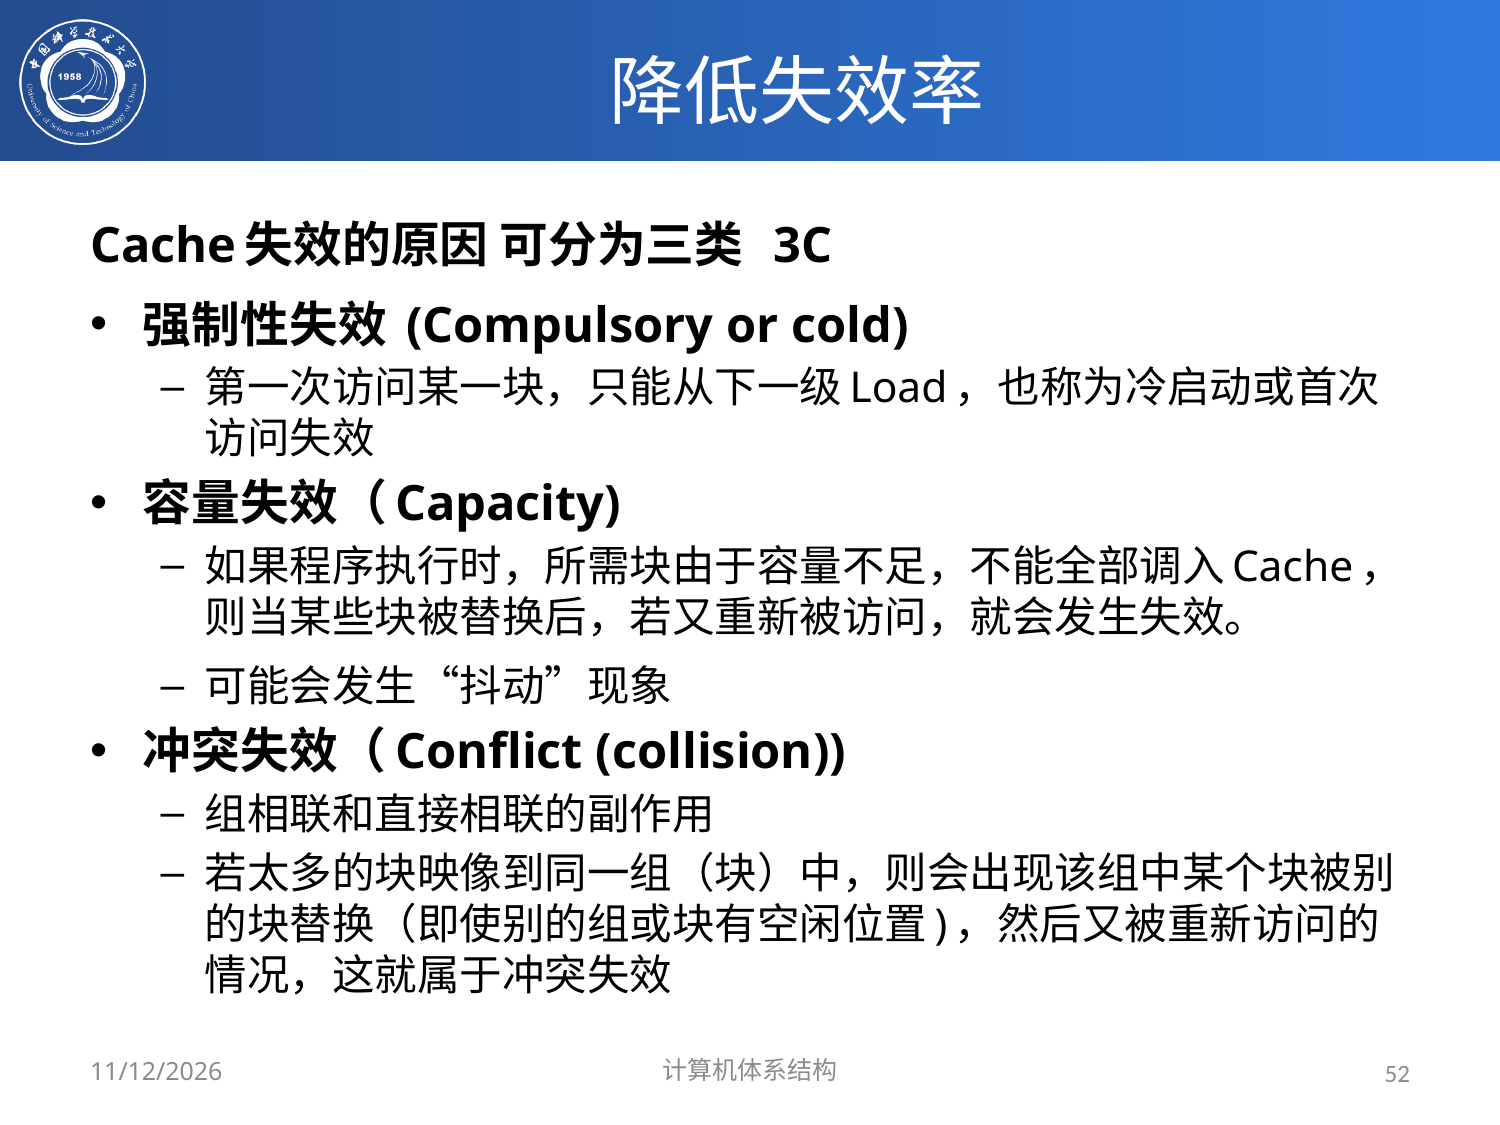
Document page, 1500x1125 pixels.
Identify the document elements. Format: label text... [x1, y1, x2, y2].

title 降低失效率 [169, 24, 1425, 153]
slide_number 52 [1074, 1042, 1425, 1103]
picture [19, 19, 146, 145]
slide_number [75, 1042, 425, 1103]
list Cache失效的原因 可分为三类 3C 强制性失效 (Compulsory or cold) 第一次访问某一块，只能从下一级Load，也称为冷启动或首次访问失效 容量失效（Capacity) 如果程序执行时，所需块由于容量不足，不能全部调入Cache， 则当某些块被替换后，若又重新被访问，就会发生失效。 可能会发生“抖动”现象 冲突失效（Conflict (collision)) 组相联和直接相联的副作用 若太多的块映像到同一组（块）中，则会出现该组中某个块被别的块替换（即使别的组或块有空闲位置)，然后又被重新访问的情况，这就属于冲突失效 [75, 206, 1425, 1036]
footer 计算机体系结构 [512, 1042, 988, 1103]
